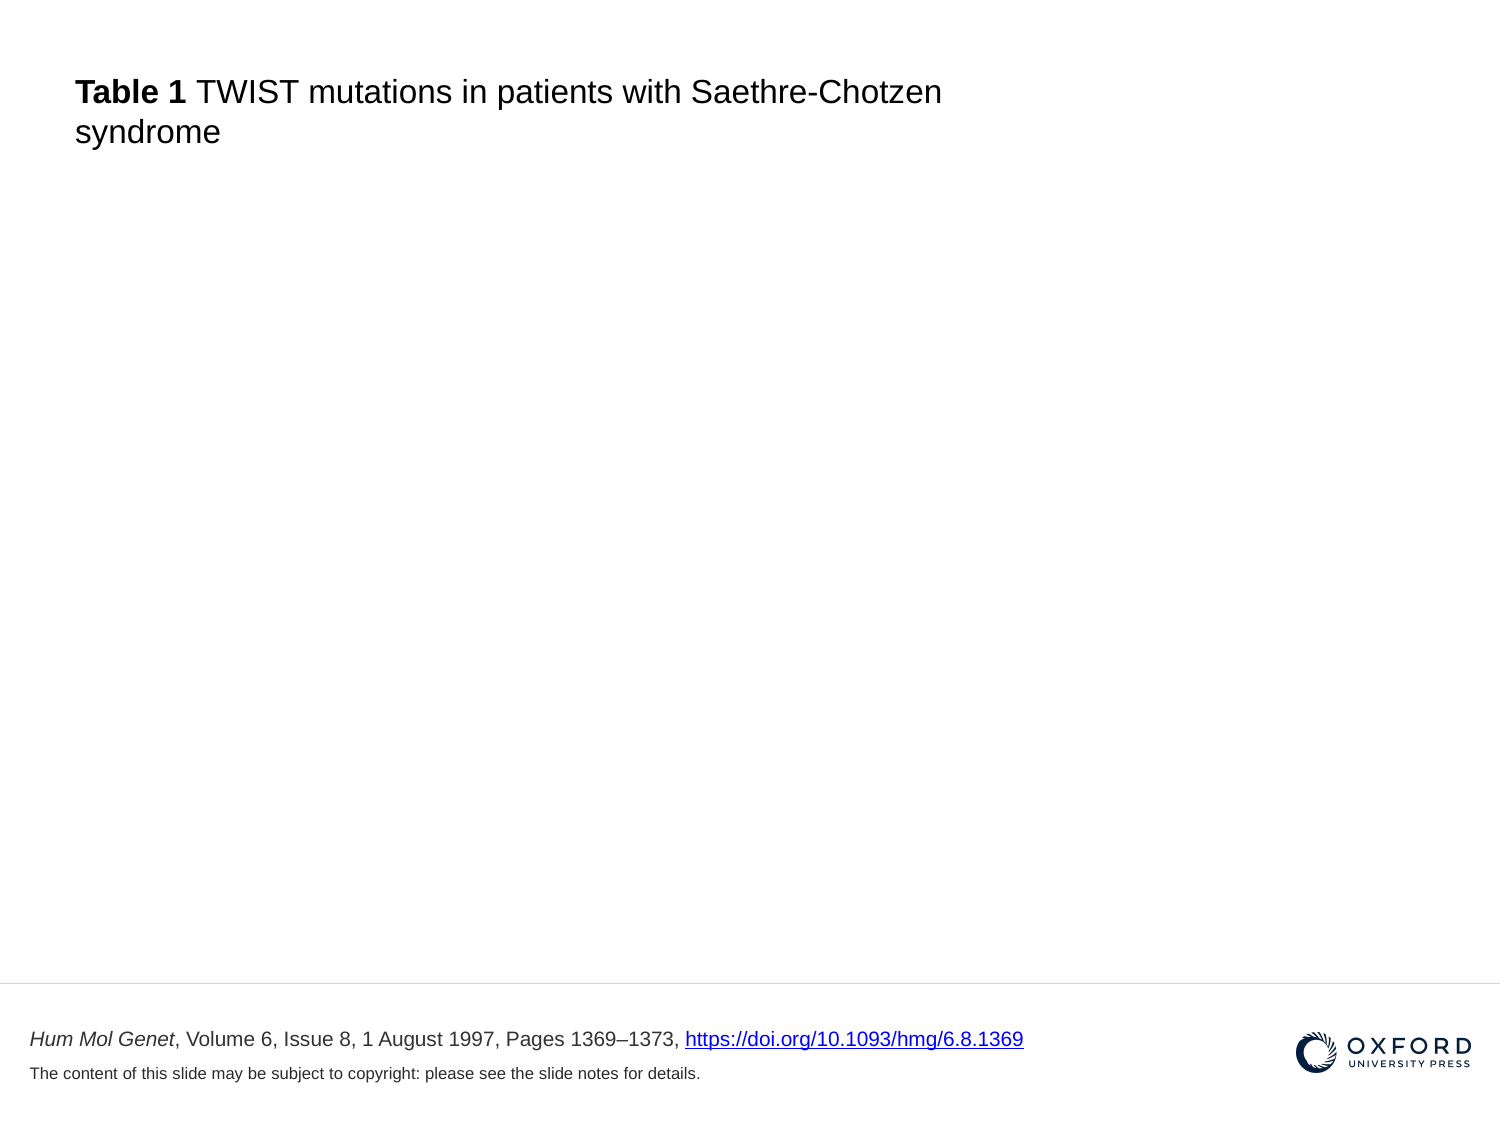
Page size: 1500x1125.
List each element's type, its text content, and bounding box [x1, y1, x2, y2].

picture [1296, 1032, 1471, 1073]
title Table 1 TWIST mutations in patients with Saethre-Chotzen syndrome [75, 69, 1078, 171]
footer Hum Mol Genet, Volume 6, Issue 8, 1 August 1997, Pages 1369–1373, https://doi.org/10.1093/hmg/6.8.1369 The content of this slide may be subject to copyright: please see the slide notes for details. [0, 983, 1260, 1125]
